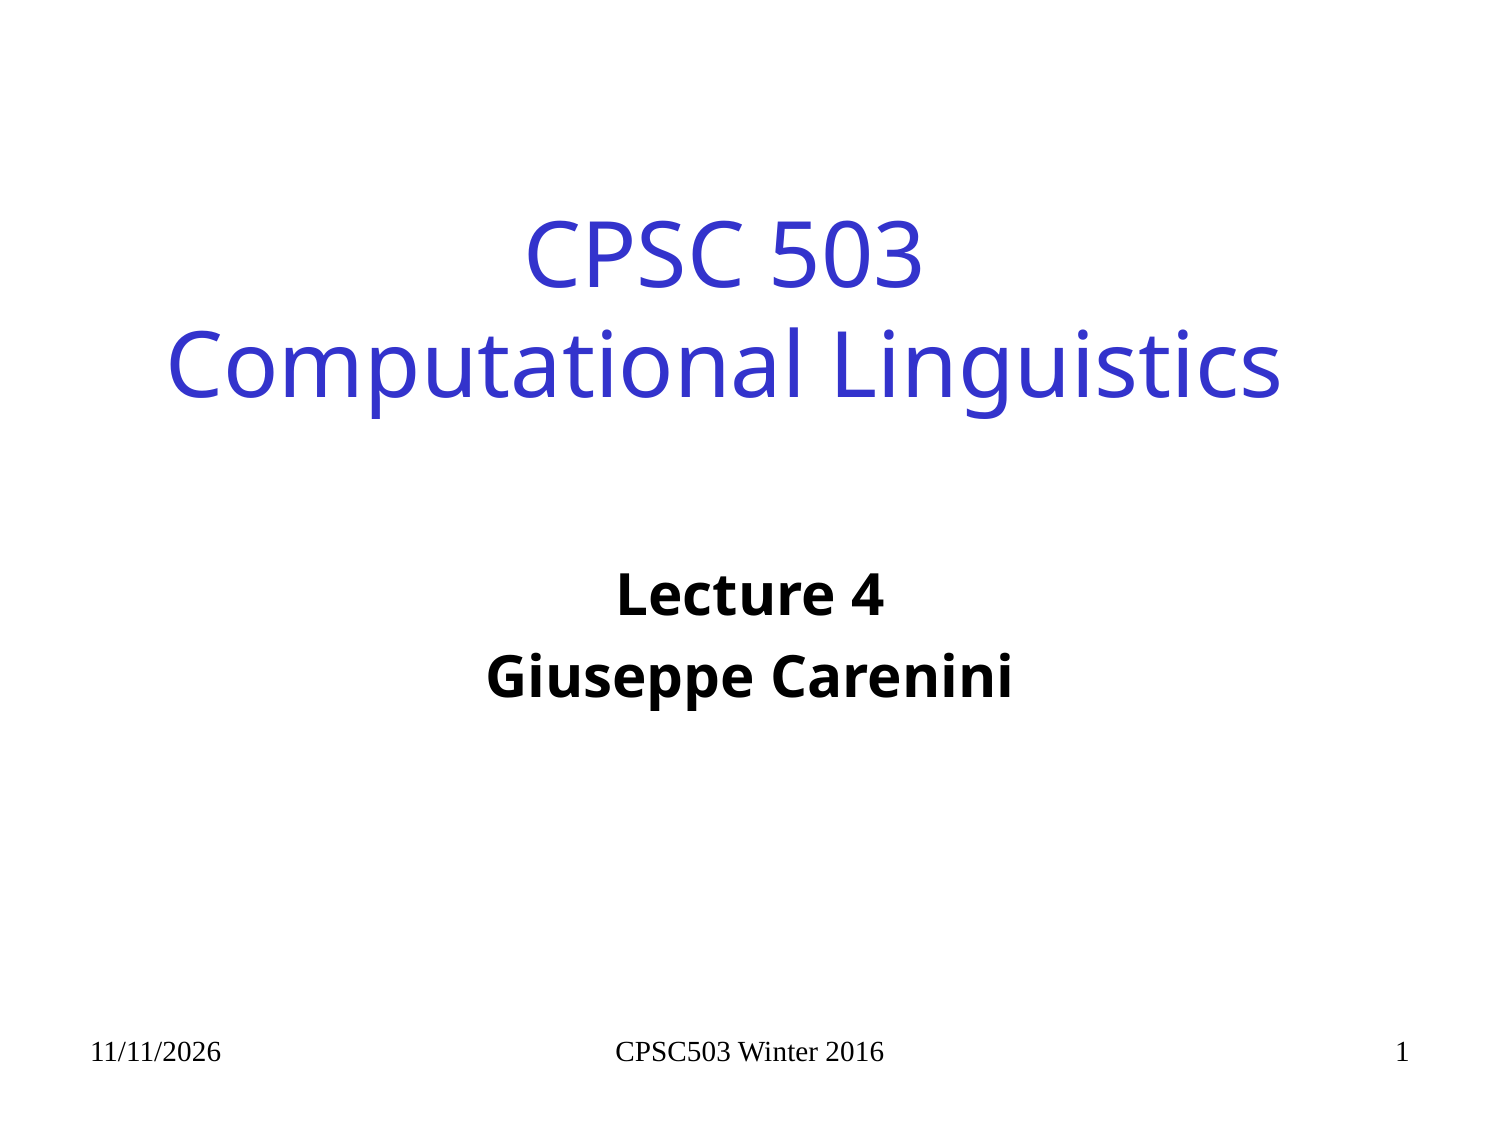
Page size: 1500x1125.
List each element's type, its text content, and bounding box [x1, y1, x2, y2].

title CPSC 503 Computational Linguistics [87, 212, 1363, 401]
footer CPSC503 Winter 2016 [512, 1024, 988, 1103]
subtitle Lecture 4 Giuseppe Carenini [224, 549, 1276, 838]
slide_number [74, 1024, 426, 1103]
slide_number 1 [1074, 1024, 1426, 1103]
